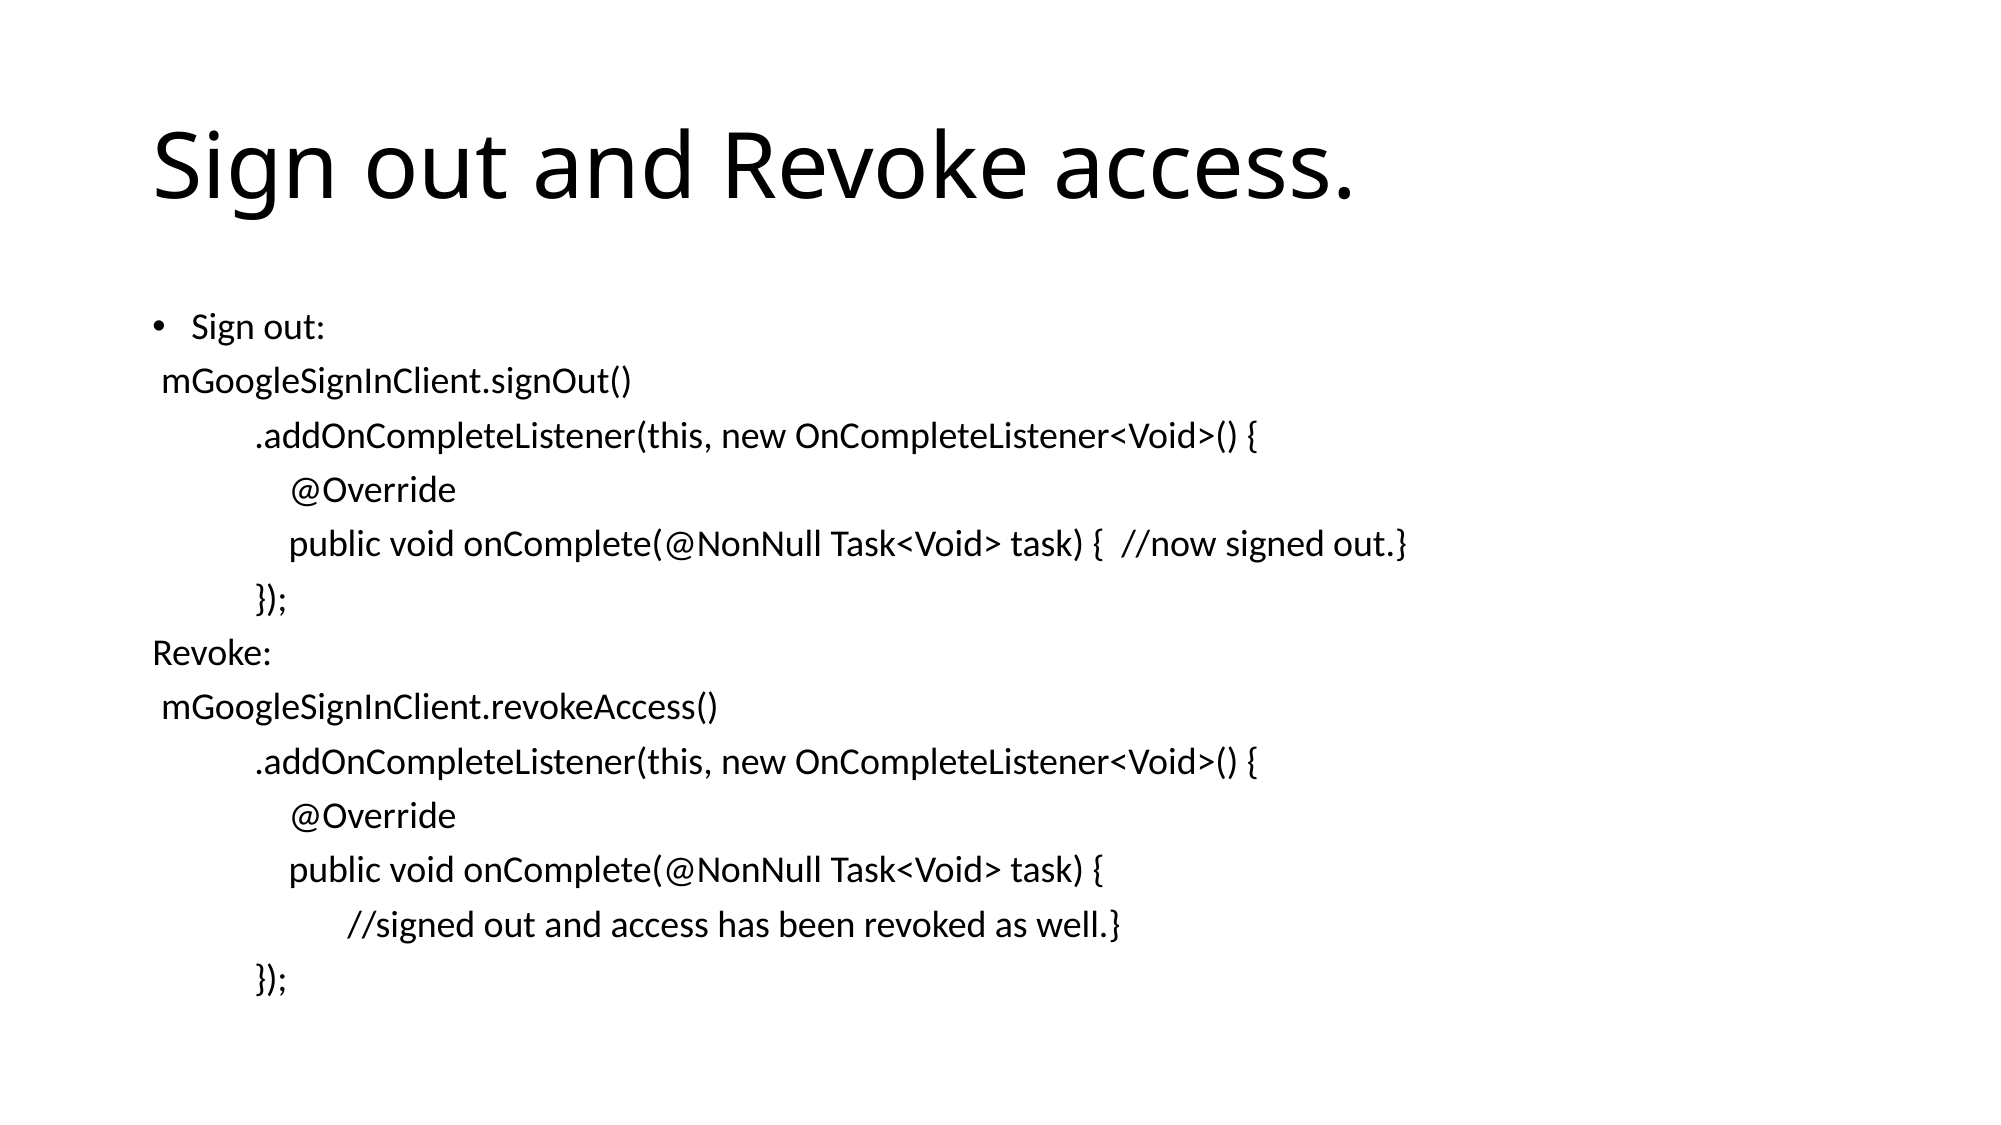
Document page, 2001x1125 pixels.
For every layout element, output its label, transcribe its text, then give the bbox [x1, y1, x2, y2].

list Sign out: mGoogleSignInClient.signOut() .addOnCompleteListener(this, new OnCompleteListener<Void>() { @Override public void onComplete(@NonNull Task<Void> task) { //now signed out.} }); Revoke: mGoogleSignInClient.revokeAccess() .addOnCompleteListener(this, new OnCompleteListener<Void>() { @Override public void onComplete(@NonNull Task<Void> task) { //signed out and access has been revoked as well.} }); [137, 299, 1863, 1014]
title Sign out and Revoke access. [137, 59, 1863, 278]
